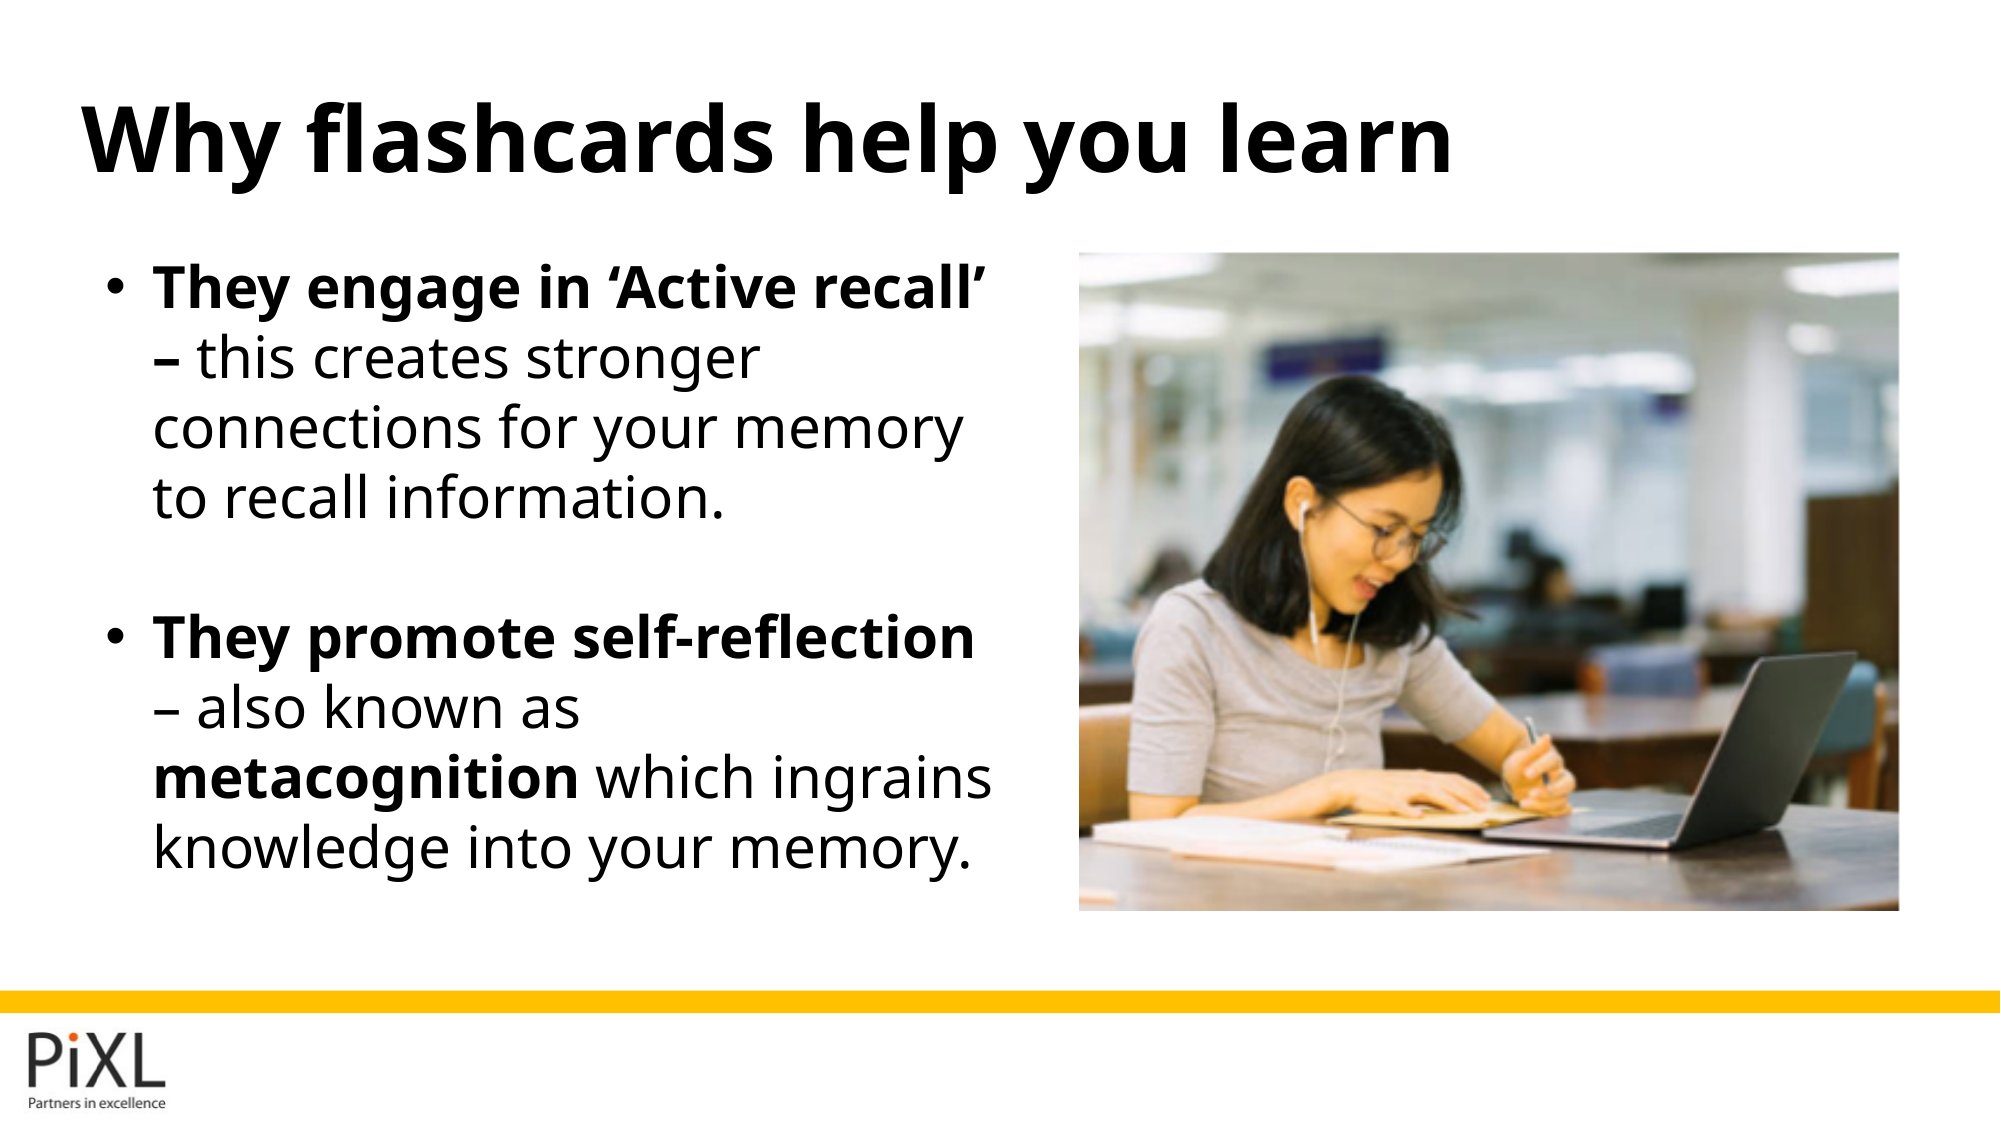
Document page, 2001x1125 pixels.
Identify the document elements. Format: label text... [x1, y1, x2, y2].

text_box [0, 990, 2000, 1014]
text_box Why flashcards help you learn [65, 34, 1791, 252]
picture [1079, 251, 1902, 911]
text_box They engage in ‘Active recall’ – this creates stronger connections for your memory to recall information. They promote self-reflection – also known as metacognition which ingrains knowledge into your memory. [90, 243, 1026, 888]
picture [23, 1027, 170, 1114]
